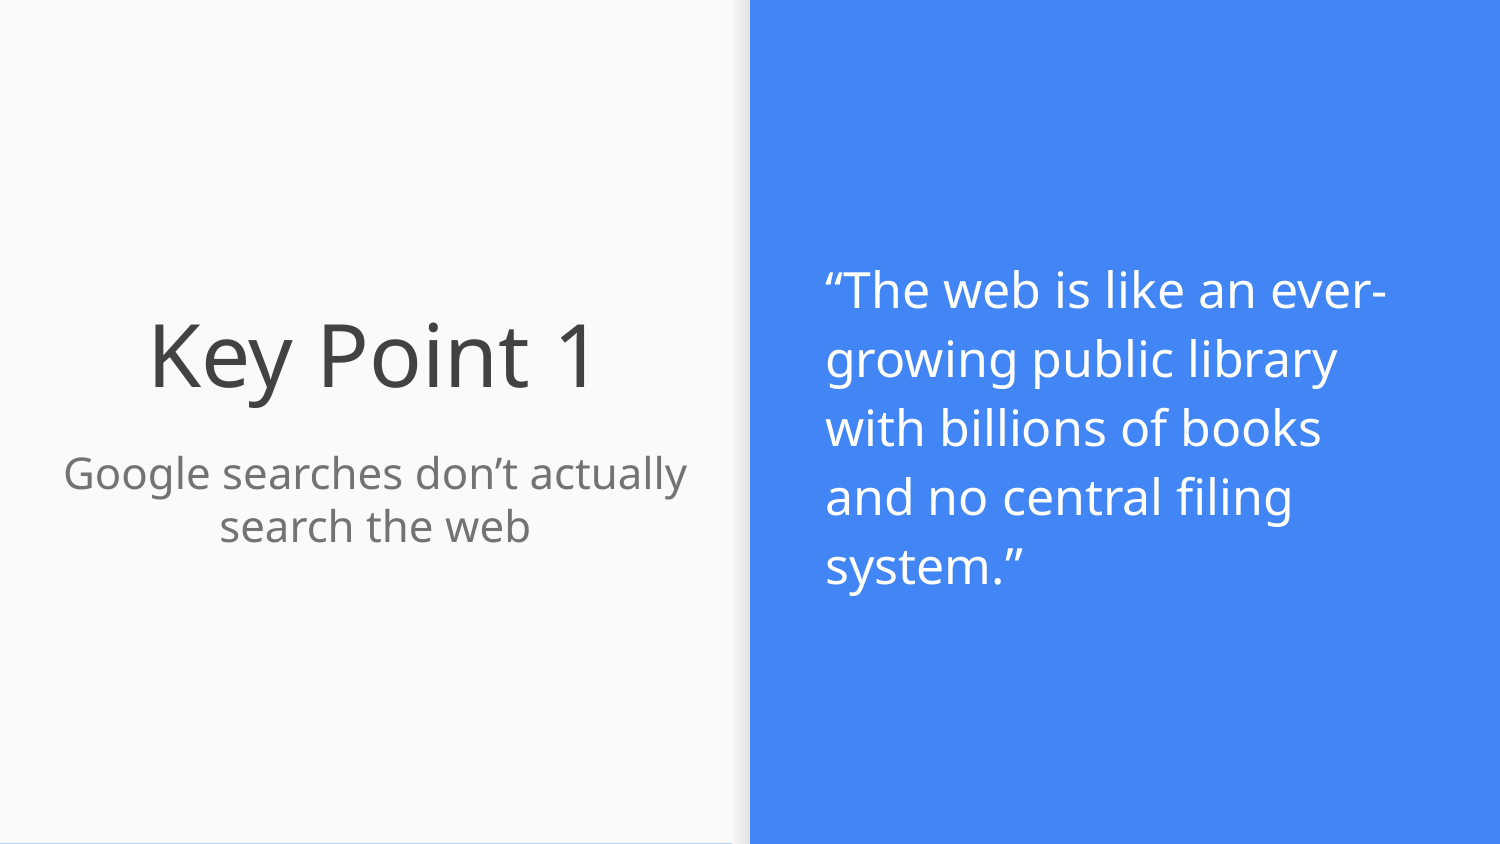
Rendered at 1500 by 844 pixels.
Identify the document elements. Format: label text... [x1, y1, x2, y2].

title Key Point 1 [43, 177, 708, 421]
subtitle Google searches don’t actually search the web [43, 430, 708, 634]
list “The web is like an ever-growing public library with billions of books and no central filing system.” [810, 118, 1440, 725]
